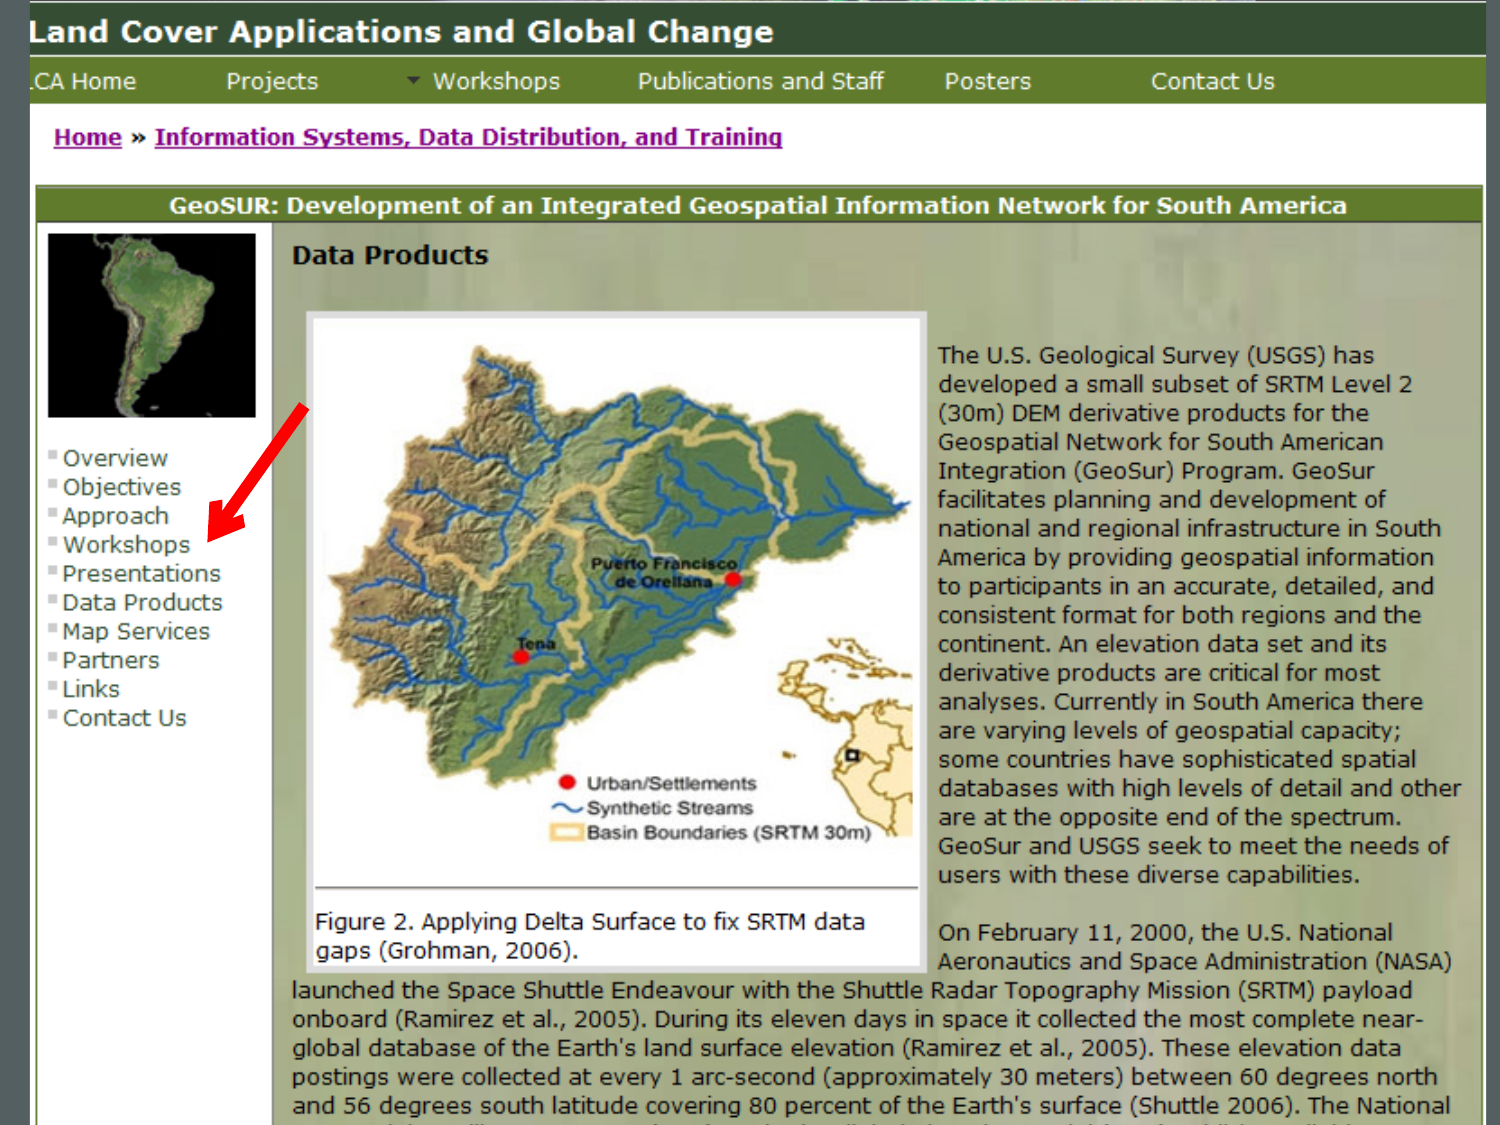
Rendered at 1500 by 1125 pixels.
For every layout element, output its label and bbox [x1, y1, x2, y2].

text_box [207, 405, 305, 543]
picture [29, 0, 1487, 1125]
